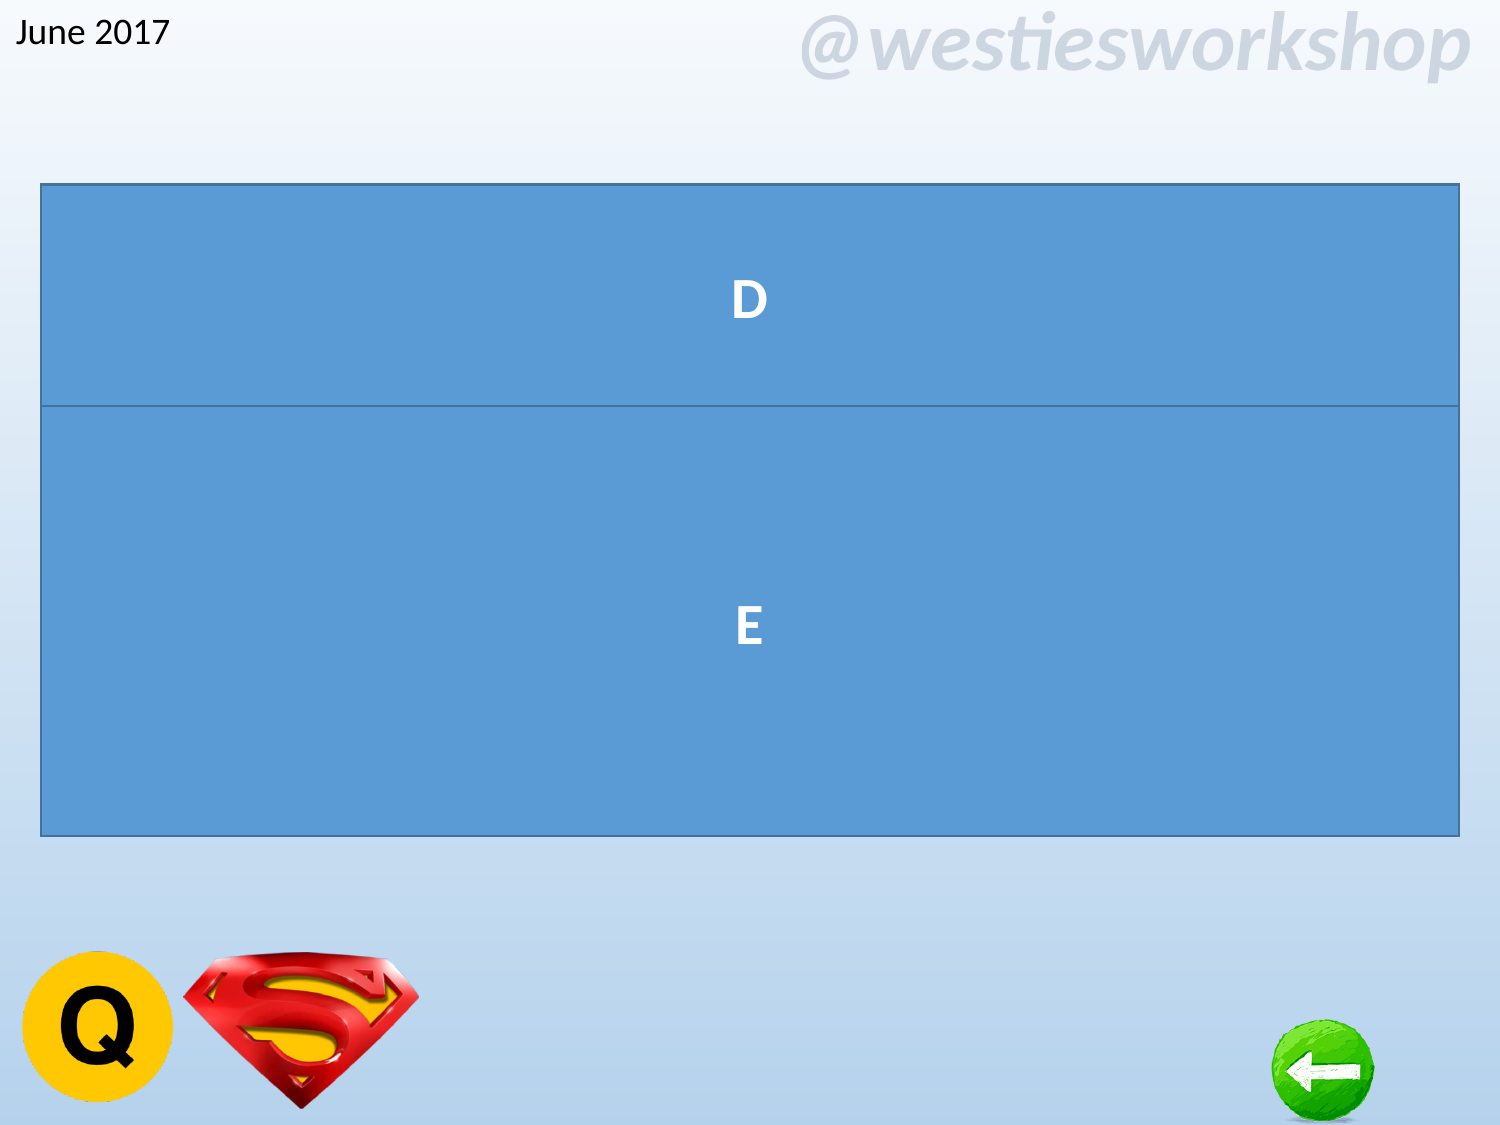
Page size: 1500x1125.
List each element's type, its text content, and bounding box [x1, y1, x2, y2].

picture [1269, 1019, 1376, 1125]
picture [41, 184, 1459, 837]
text_box June 2017 [1, 0, 186, 60]
picture [0, 928, 419, 1125]
